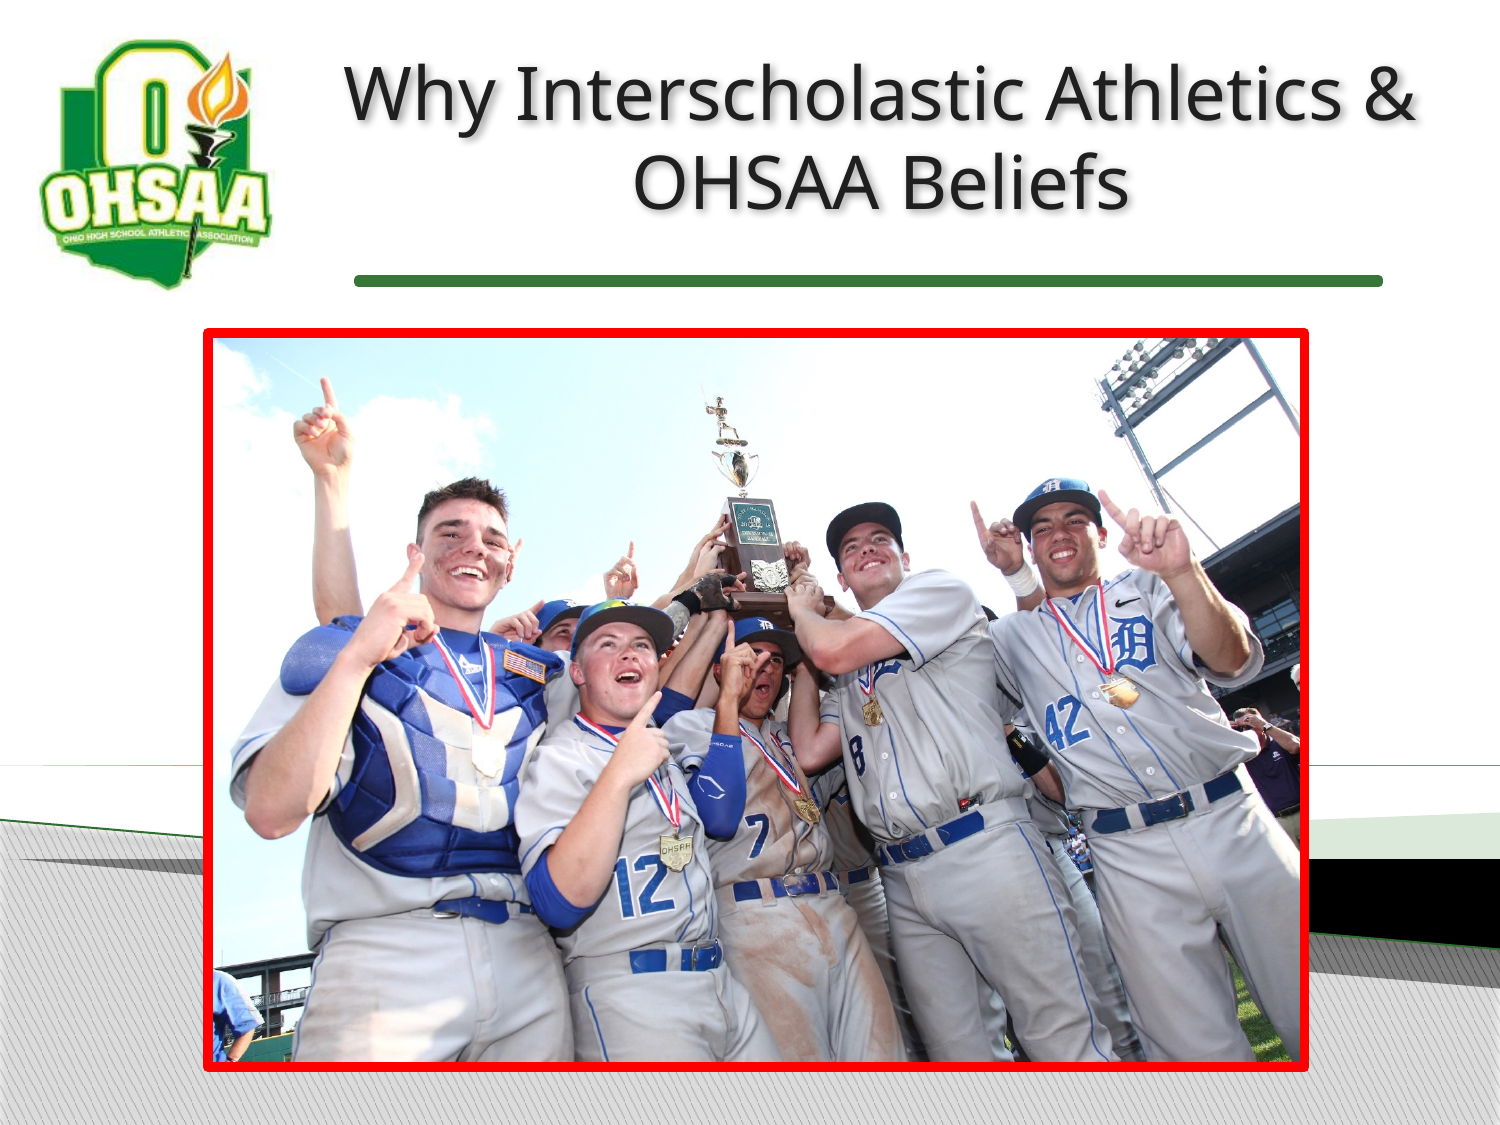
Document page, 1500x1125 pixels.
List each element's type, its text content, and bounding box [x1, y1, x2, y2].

title Why Interscholastic Athletics & OHSAA Beliefs [287, 37, 1475, 313]
picture [37, 37, 275, 293]
picture [212, 337, 1301, 1063]
picture [5, 859, 203, 876]
picture [1309, 935, 1500, 989]
text_box [354, 275, 1383, 287]
